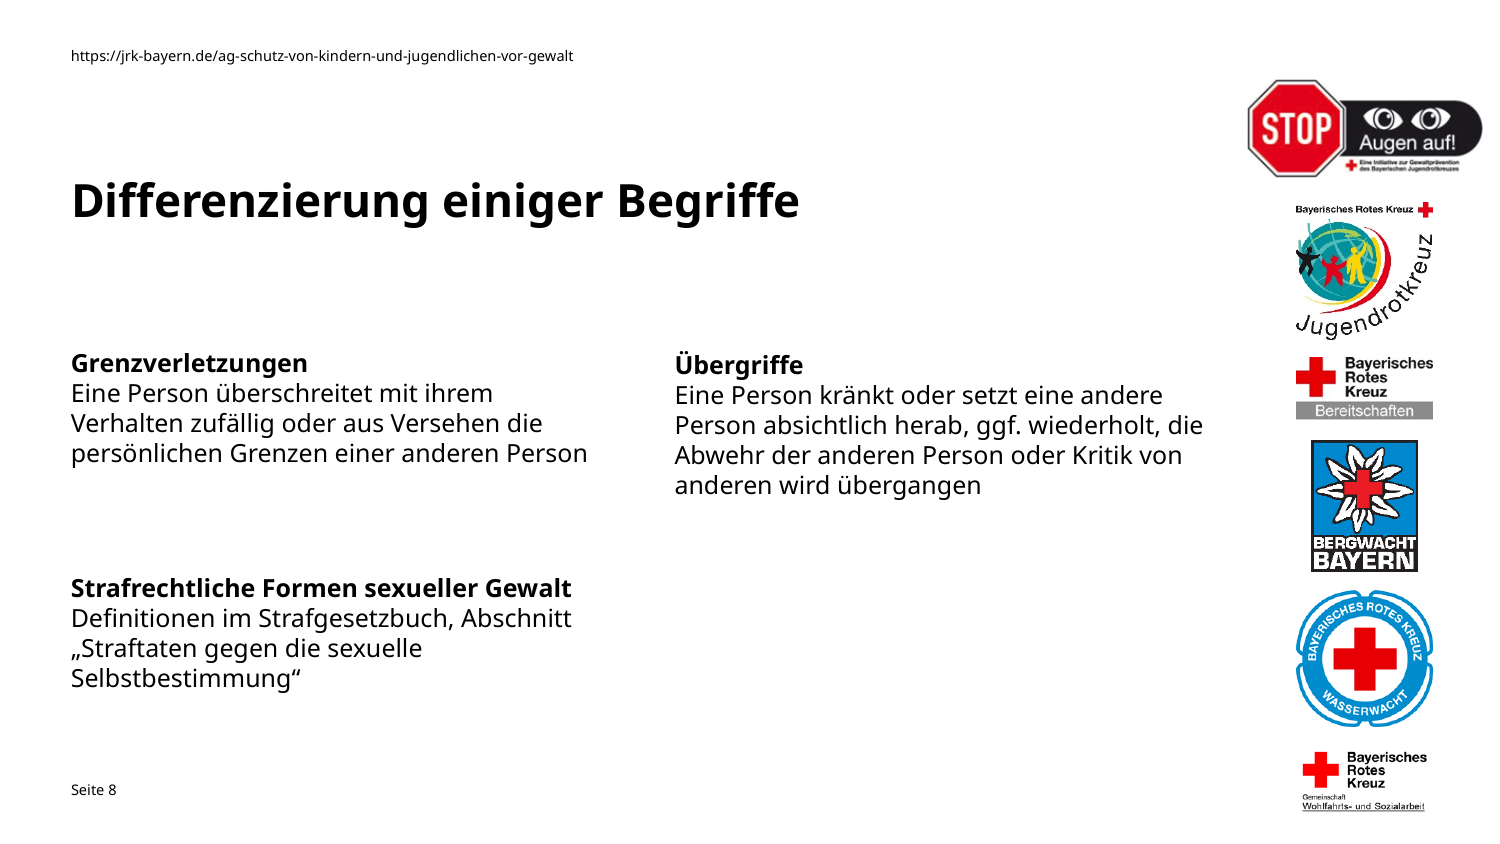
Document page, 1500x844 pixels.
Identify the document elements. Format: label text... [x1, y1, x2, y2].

picture [1301, 668, 1356, 723]
picture [1296, 202, 1433, 340]
picture [1428, 654, 1433, 664]
slide_number Seite 7 [56, 769, 394, 815]
picture [1246, 78, 1484, 179]
picture [1296, 745, 1433, 815]
text_box Grenzverletzungen Eine Person überschreitet mit ihrem Verhalten zufällig oder aus Versehen die persönlichen Grenzen einer anderen Person [56, 340, 623, 477]
picture [1323, 617, 1407, 701]
picture [1296, 652, 1302, 666]
picture [1327, 616, 1334, 623]
picture [1311, 440, 1418, 572]
picture [1384, 590, 1433, 634]
picture [1389, 684, 1433, 727]
text_box Strafrechtliche Formen sexueller Gewalt Definitionen im Strafgesetzbuch, Abschnitt „Straftaten gegen die sexuelle Selbstbestimmung“ [56, 565, 623, 726]
picture [1301, 595, 1356, 650]
picture [1296, 679, 1340, 727]
picture [1358, 590, 1372, 596]
picture [1296, 357, 1433, 422]
picture [1324, 693, 1330, 700]
picture [1296, 590, 1346, 639]
title Differenzierung einiger Begriffe [56, 92, 1227, 235]
picture [1360, 722, 1370, 727]
text_box Übergriffe Eine Person kränkt oder setzt eine andere Person absichtlich herab, ggf. wiederholt, die Abwehr der anderen Person oder Kritik von anderen wird übergangen [659, 341, 1227, 502]
picture [1374, 595, 1429, 650]
picture [1374, 668, 1429, 723]
picture [1370, 708, 1378, 714]
